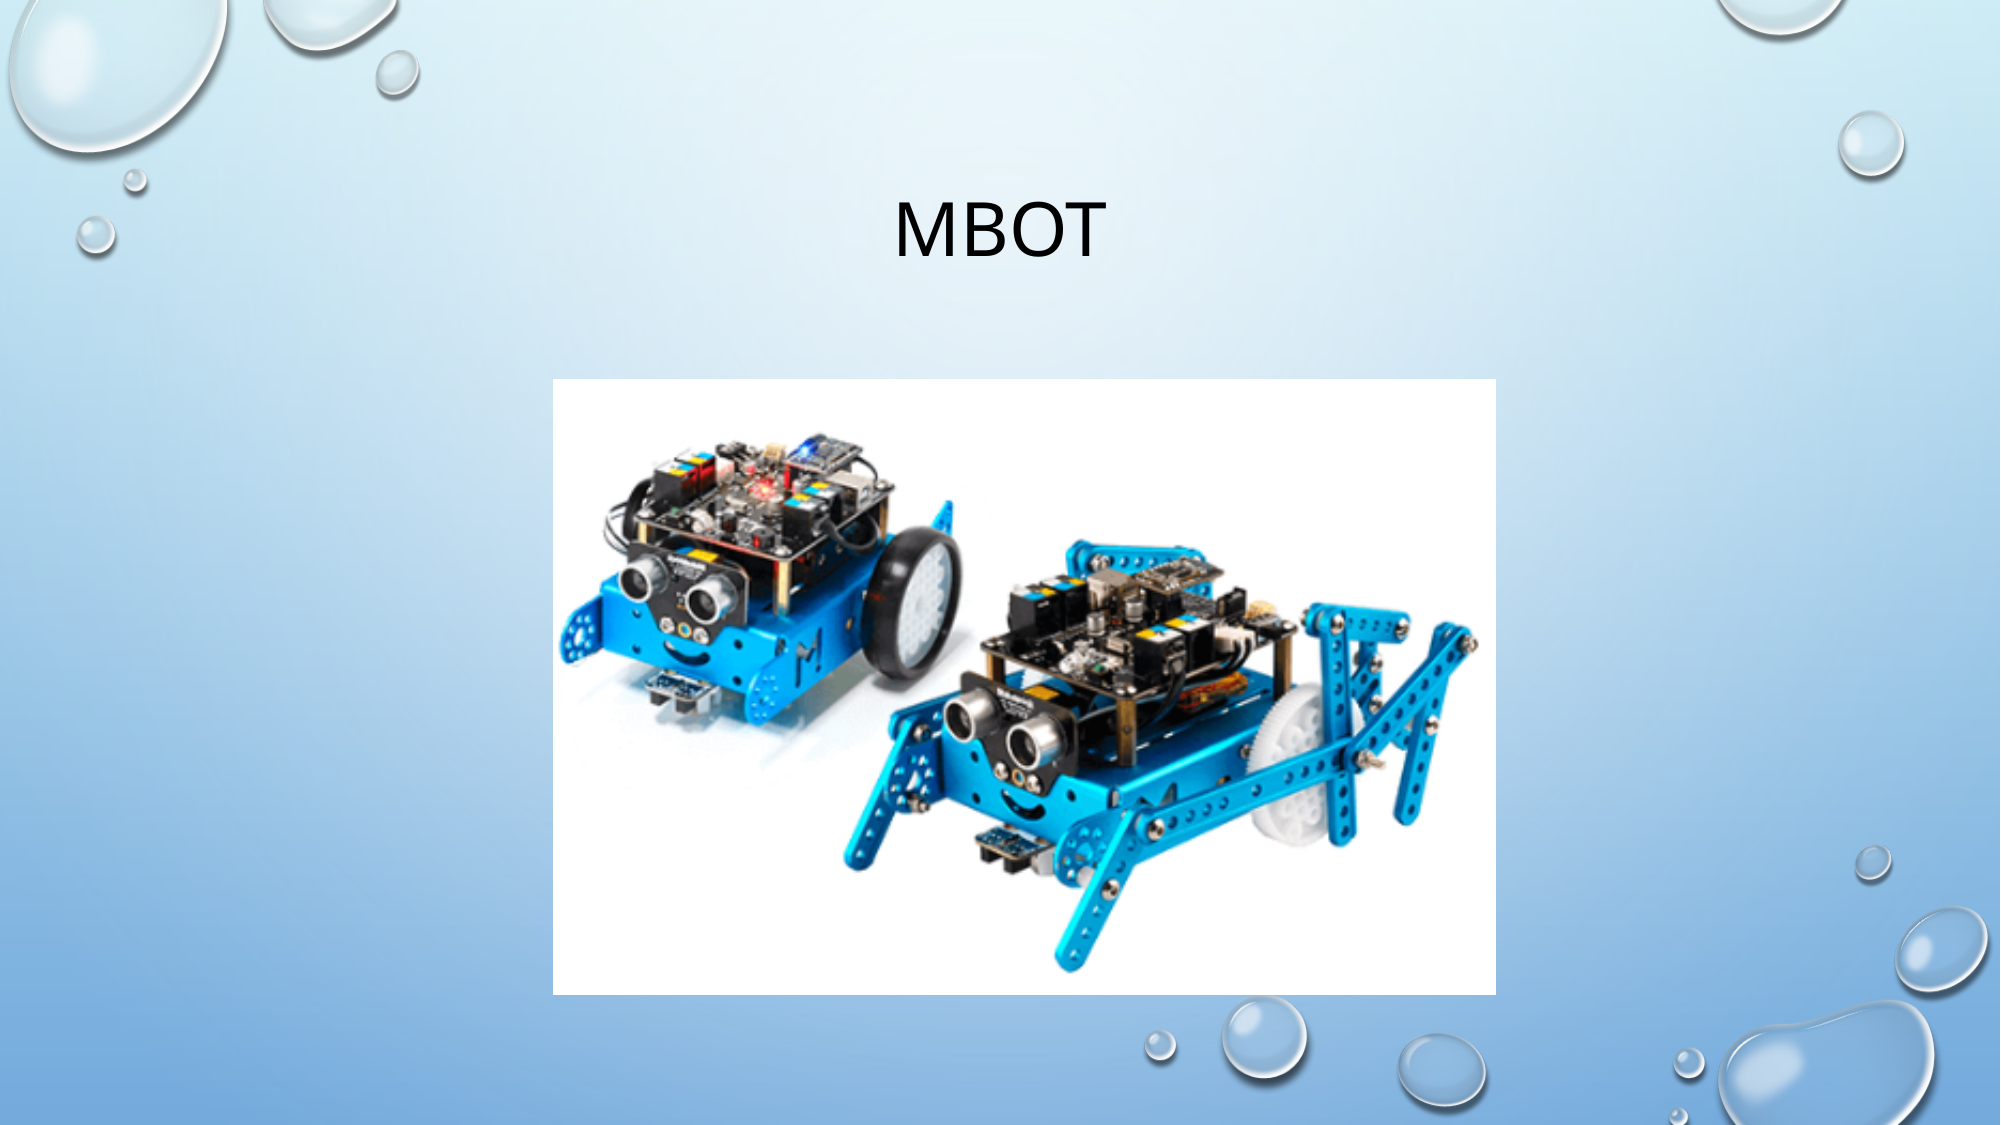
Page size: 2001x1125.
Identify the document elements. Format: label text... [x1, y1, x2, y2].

picture [0, 0, 2000, 1125]
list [553, 379, 1497, 995]
title mBot [149, 101, 1851, 364]
